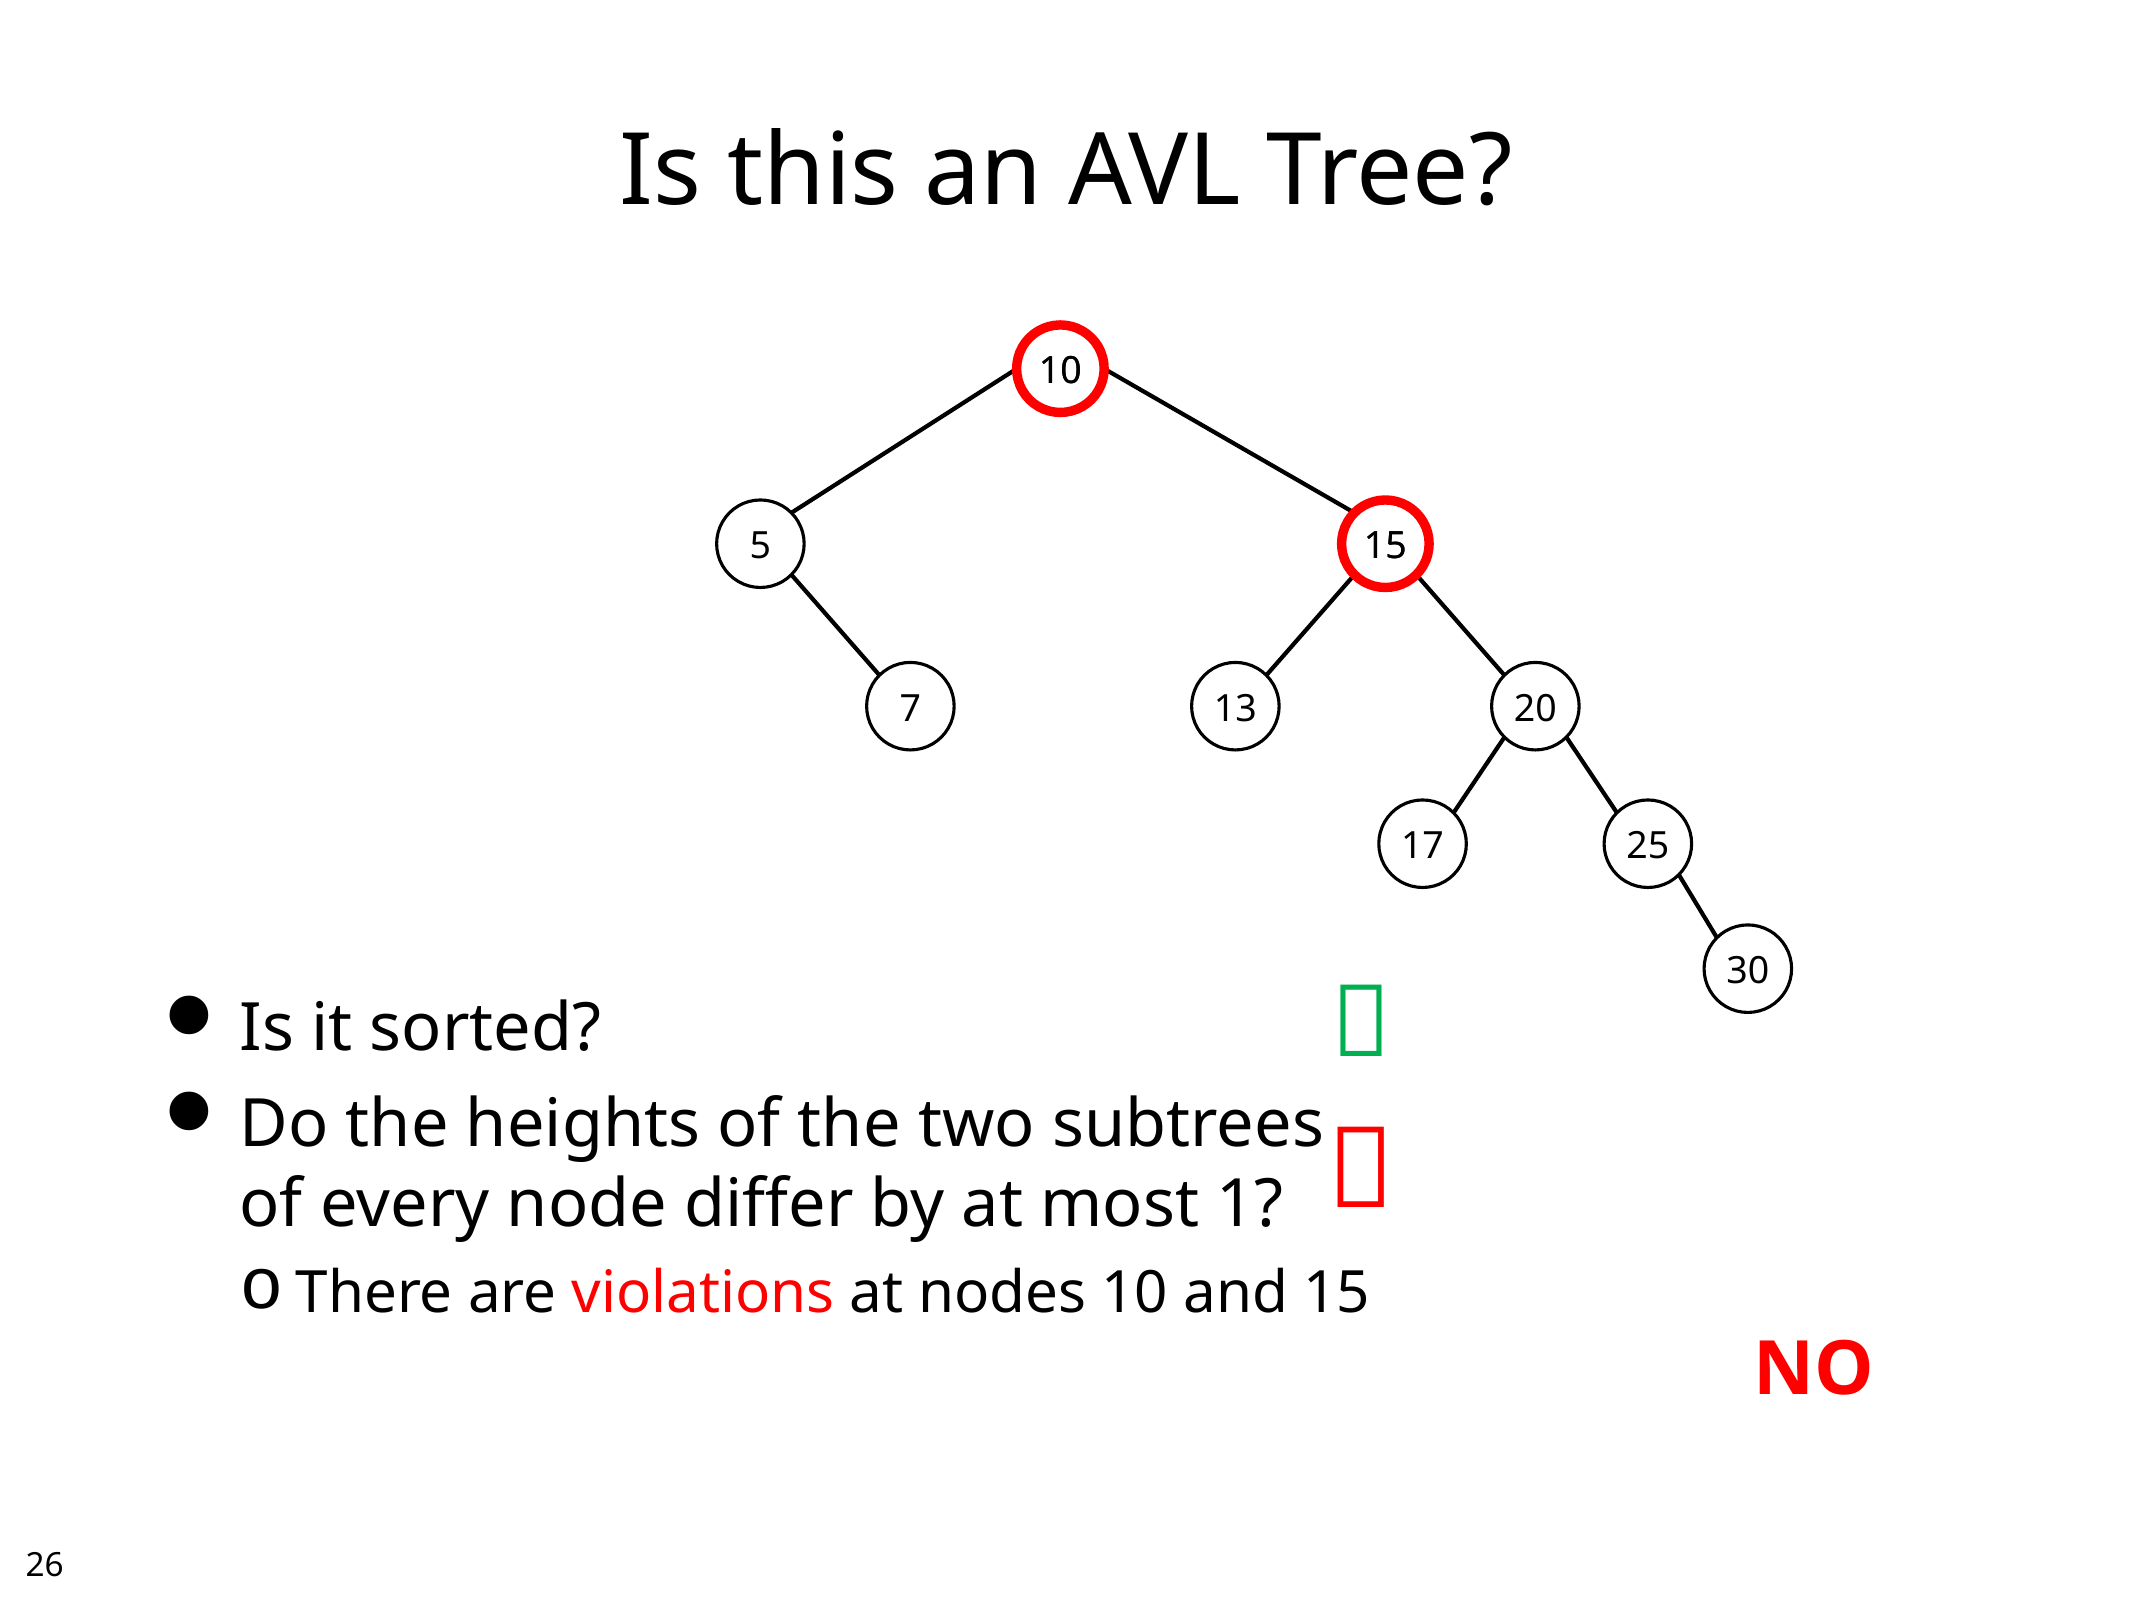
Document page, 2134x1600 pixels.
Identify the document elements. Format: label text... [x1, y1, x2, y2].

list Is it sorted? Do the heights of the two subtrees of every node differ by at most 1? There are violations at nodes 10 and 15 [155, 974, 1978, 1457]
text_box 30 [1704, 924, 1792, 1013]
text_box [784, 580, 886, 670]
text_box 5 [716, 499, 805, 588]
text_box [1103, 368, 1355, 513]
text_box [791, 368, 1017, 513]
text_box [1409, 580, 1511, 670]
text_box 10 [1016, 324, 1105, 413]
text_box 15 [1341, 499, 1430, 588]
title Is this an AVL Tree? [155, 41, 1978, 289]
text_box 7 [866, 662, 955, 750]
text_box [1666, 886, 1730, 926]
text_box  [1312, 1087, 1410, 1238]
text_box NO [1738, 1312, 1889, 1418]
text_box 20 [1491, 662, 1580, 750]
slide_number 25 [16, 1533, 74, 1588]
text_box 25 [1604, 799, 1692, 888]
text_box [1259, 580, 1361, 670]
text_box 13 [1191, 662, 1280, 750]
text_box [1440, 749, 1518, 801]
text_box 17 [1378, 799, 1467, 888]
text_box  [1316, 948, 1407, 1084]
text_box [1553, 749, 1630, 801]
